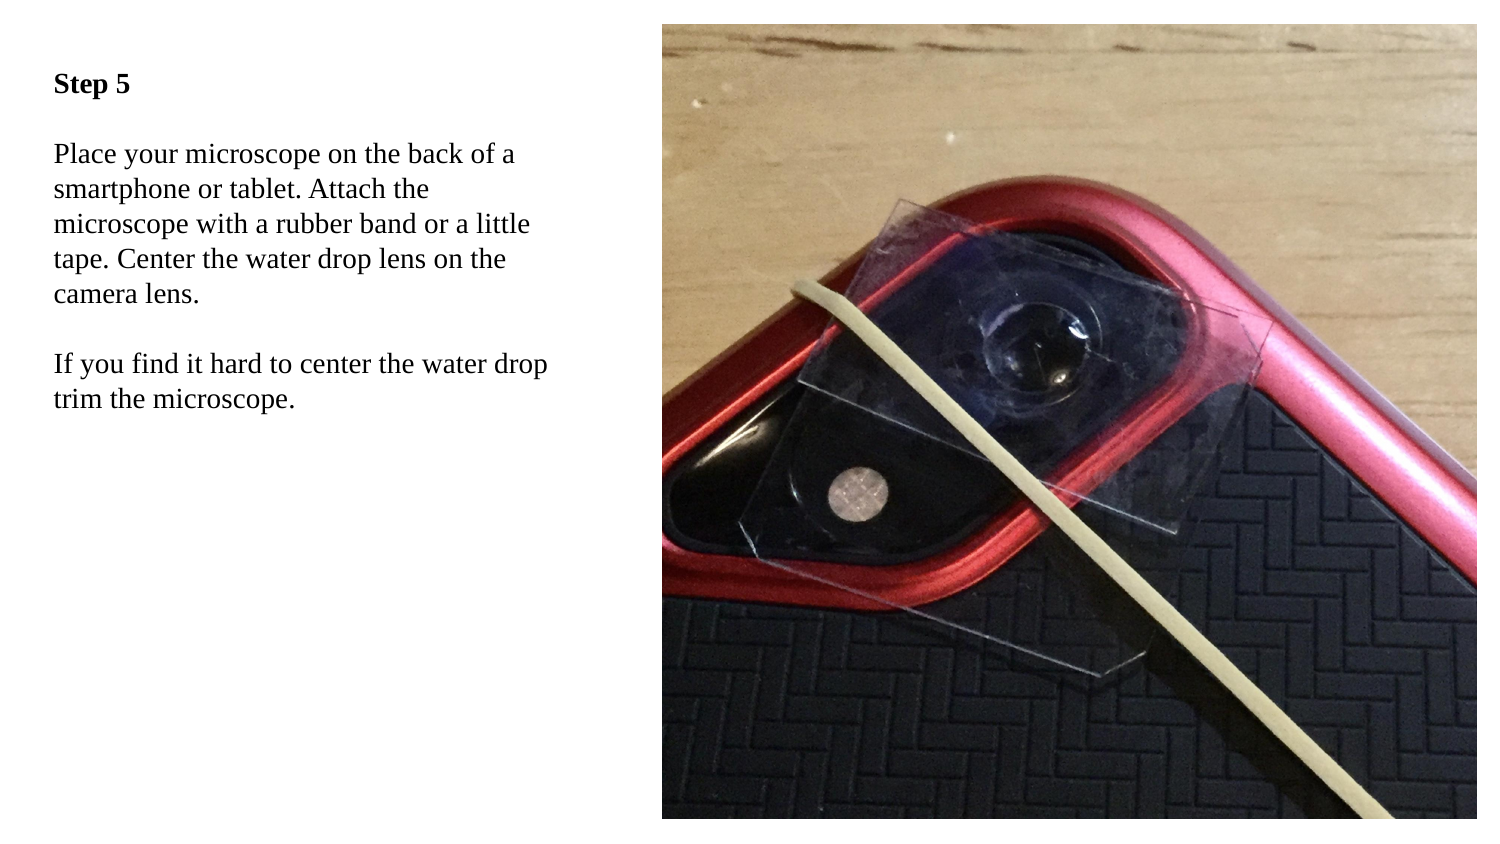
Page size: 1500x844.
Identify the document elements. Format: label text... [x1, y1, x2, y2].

picture [661, 24, 1477, 819]
text_box Step 5 Place your microscope on the back of a smartphone or tablet. Attach the microscope with a rubber band or a little tape. Center the water drop lens on the camera lens. If you find it hard to center the water drop trim the microscope. [38, 49, 579, 599]
